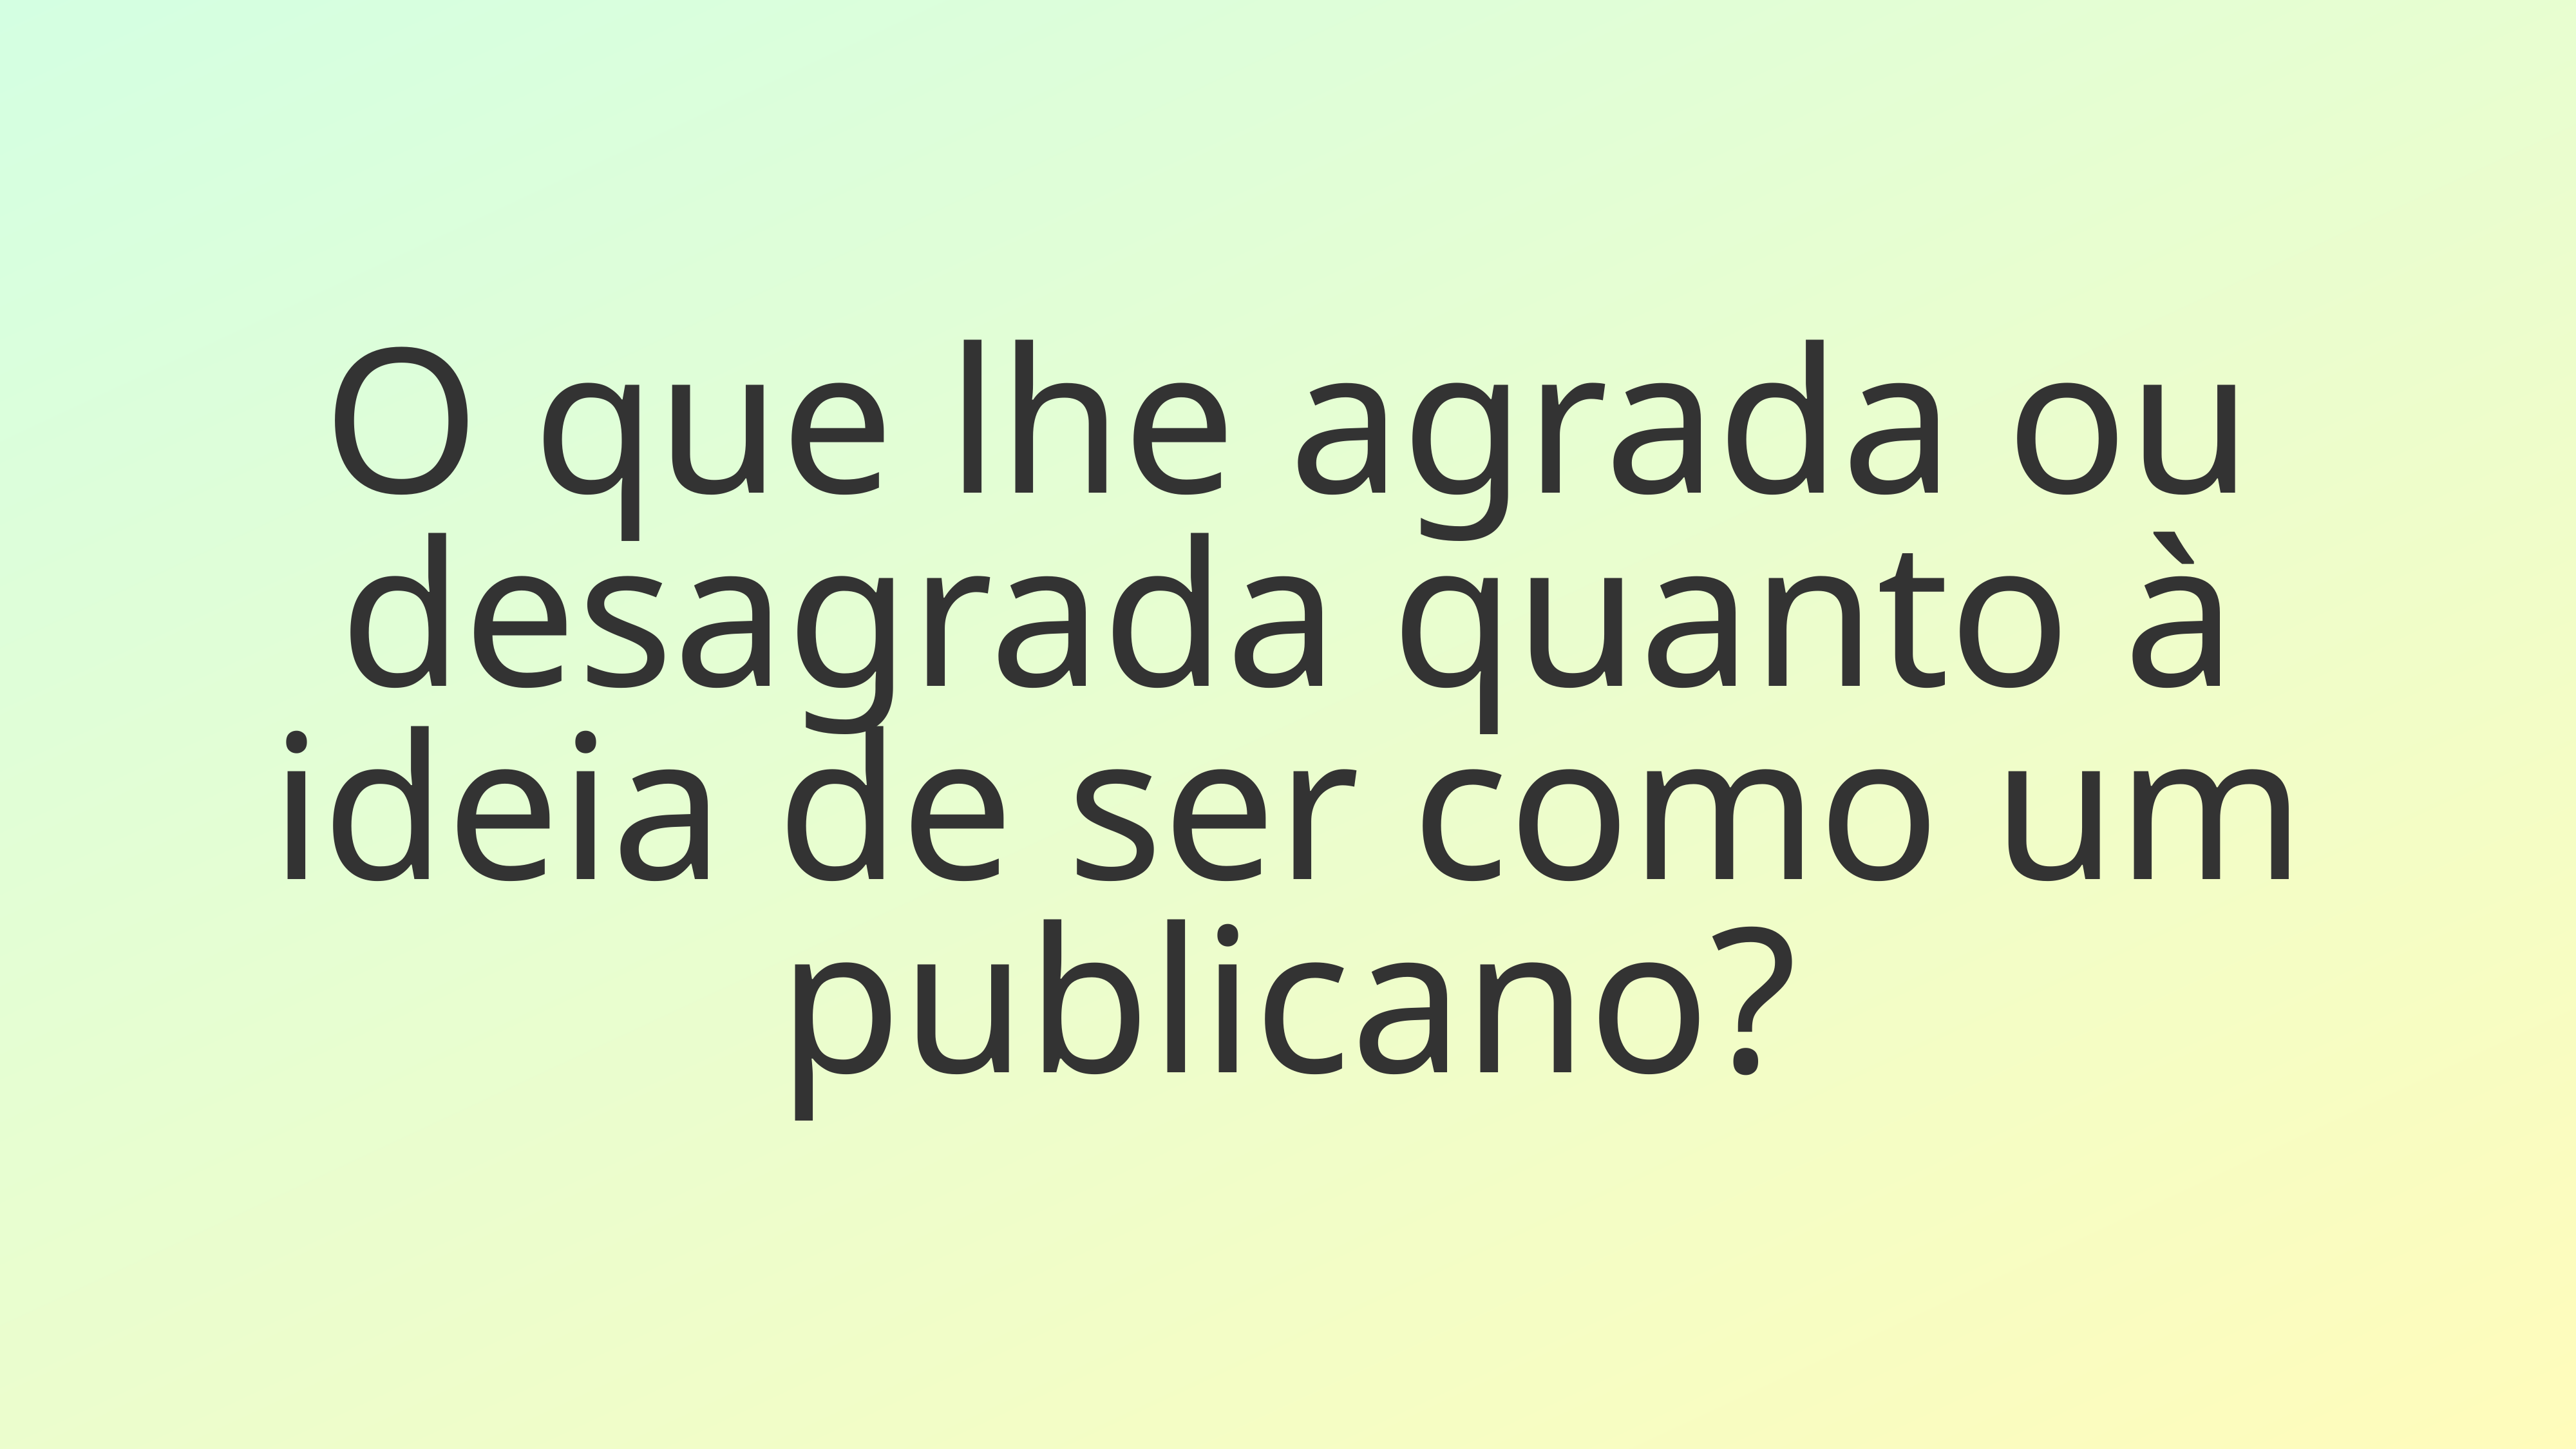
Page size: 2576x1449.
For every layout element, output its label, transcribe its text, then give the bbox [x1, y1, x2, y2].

text_box O que lhe agrada ou desagrada quanto à ideia de ser como um publicano? [169, 330, 2407, 1119]
